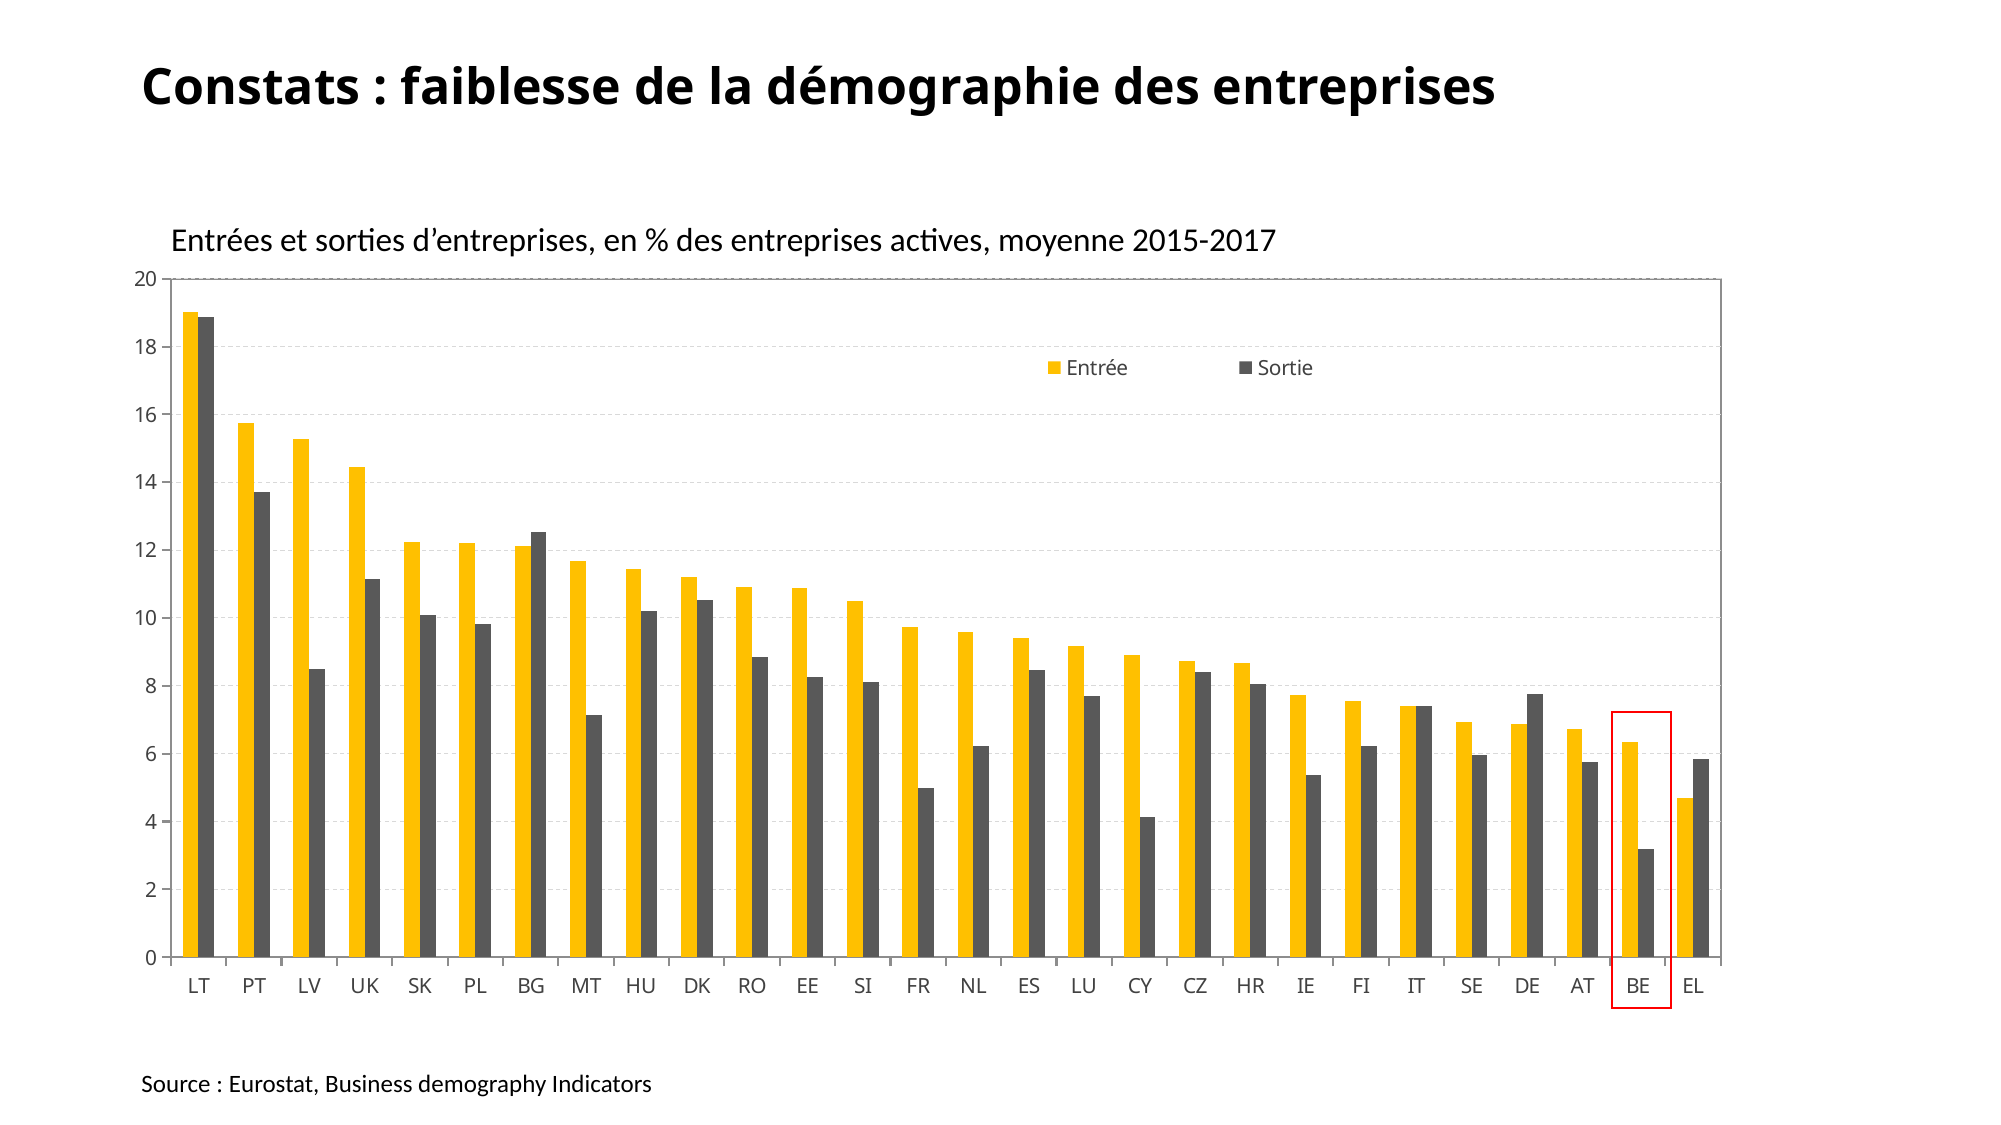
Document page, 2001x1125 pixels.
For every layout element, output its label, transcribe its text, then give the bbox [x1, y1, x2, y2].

chart [88, 264, 1738, 1036]
title Constats : faiblesse de la démographie des entreprises [126, 30, 1852, 148]
text_box Source : Eurostat, Business demography Indicators [126, 1060, 1823, 1105]
text_box Entrées et sorties d’entreprises, en % des entreprises actives, moyenne 2015-2017 [156, 210, 1715, 264]
